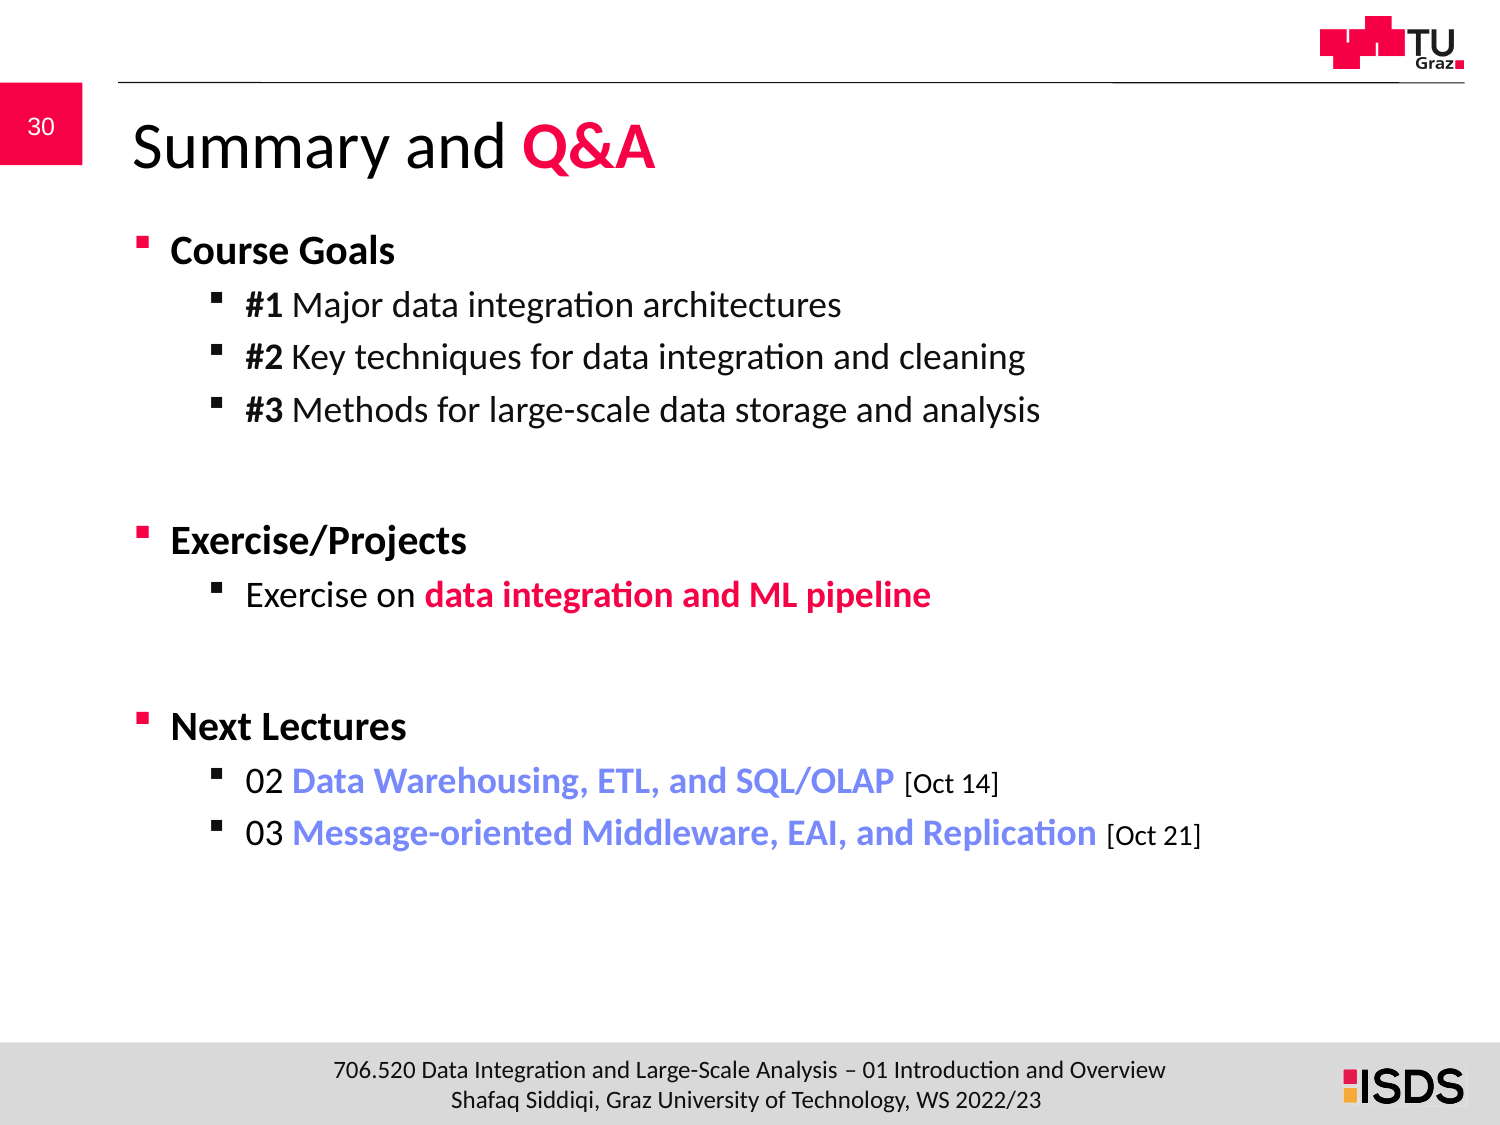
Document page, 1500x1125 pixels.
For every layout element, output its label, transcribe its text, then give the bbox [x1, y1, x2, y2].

picture [1339, 1065, 1468, 1107]
picture [1320, 16, 1464, 69]
list Course Goals #1 Major data integration architectures #2 Key techniques for data integration and cleaning #3 Methods for large-scale data storage and analysis Exercise/Projects Exercise on data integration and ML pipeline Next Lectures 02 Data Warehousing, ETL, and SQL/OLAP [Oct 14] 03 Message-oriented Middleware, EAI, and Replication [Oct 21] [118, 215, 1463, 1026]
title Summary and Q&A [118, 94, 1463, 215]
